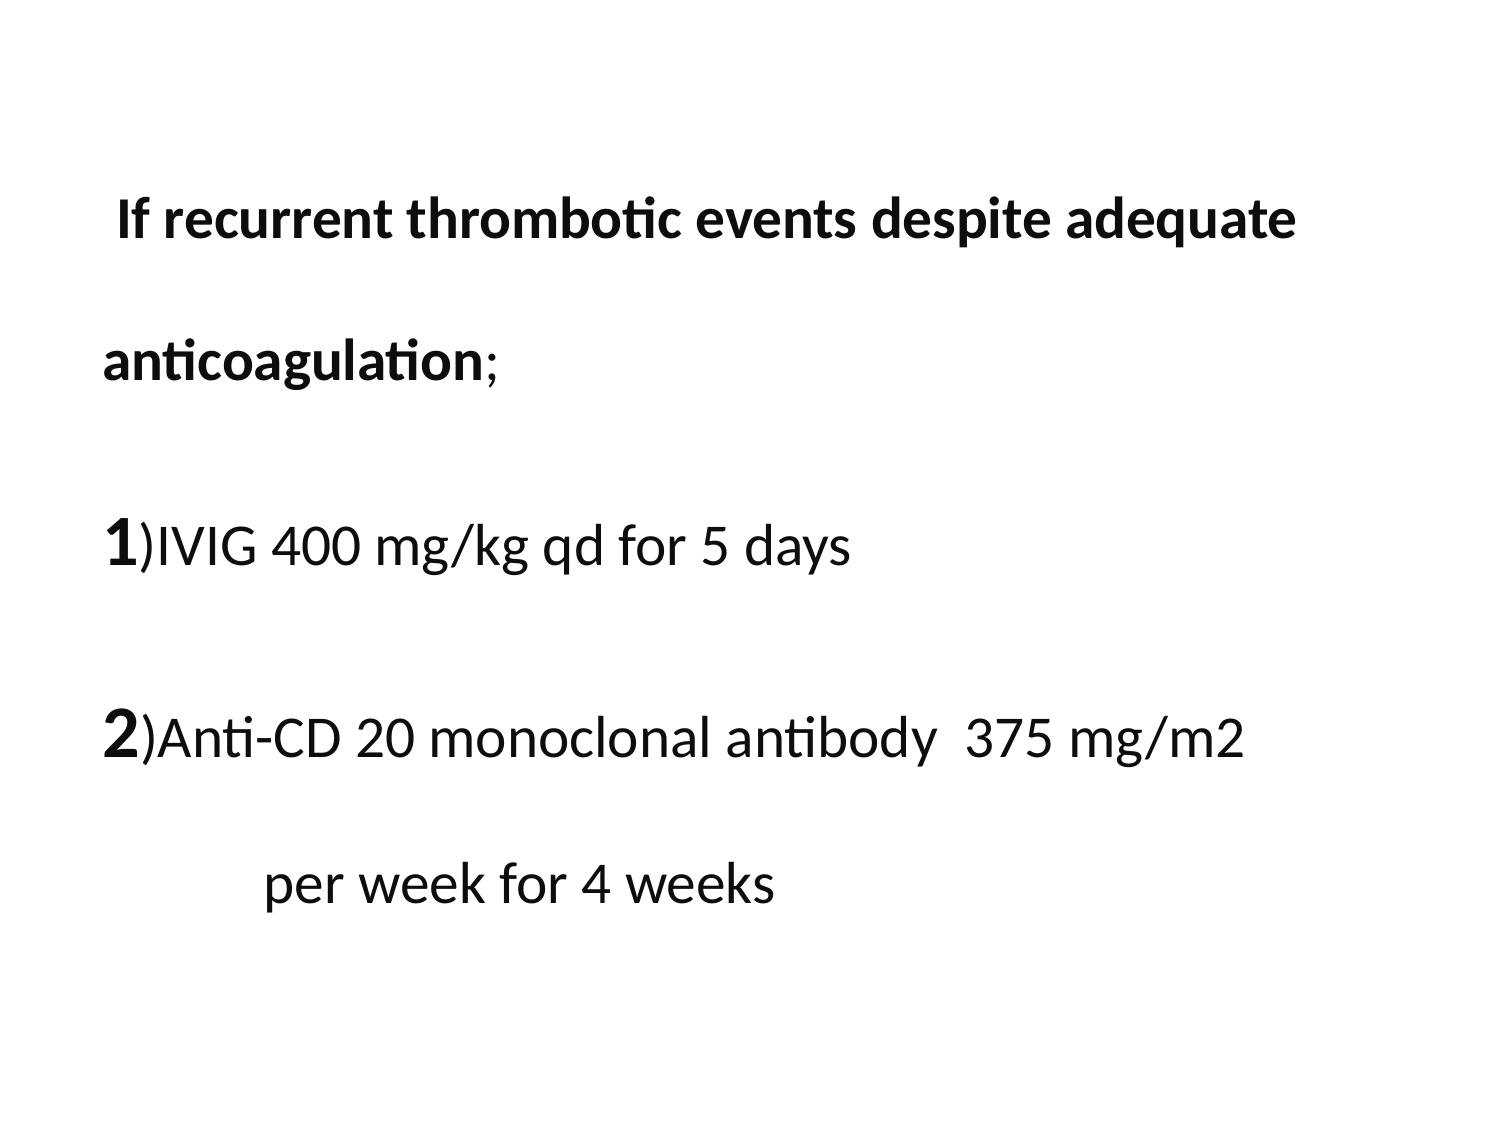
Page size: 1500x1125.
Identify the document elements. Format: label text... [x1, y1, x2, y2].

subtitle If recurrent thrombotic events despite adequate anticoagulation; 1)IVIG 400 mg/kg qd for 5 days 2)Anti-CD 20 monoclonal antibody 375 mg/m2 per week for 4 weeks [87, 99, 1400, 925]
